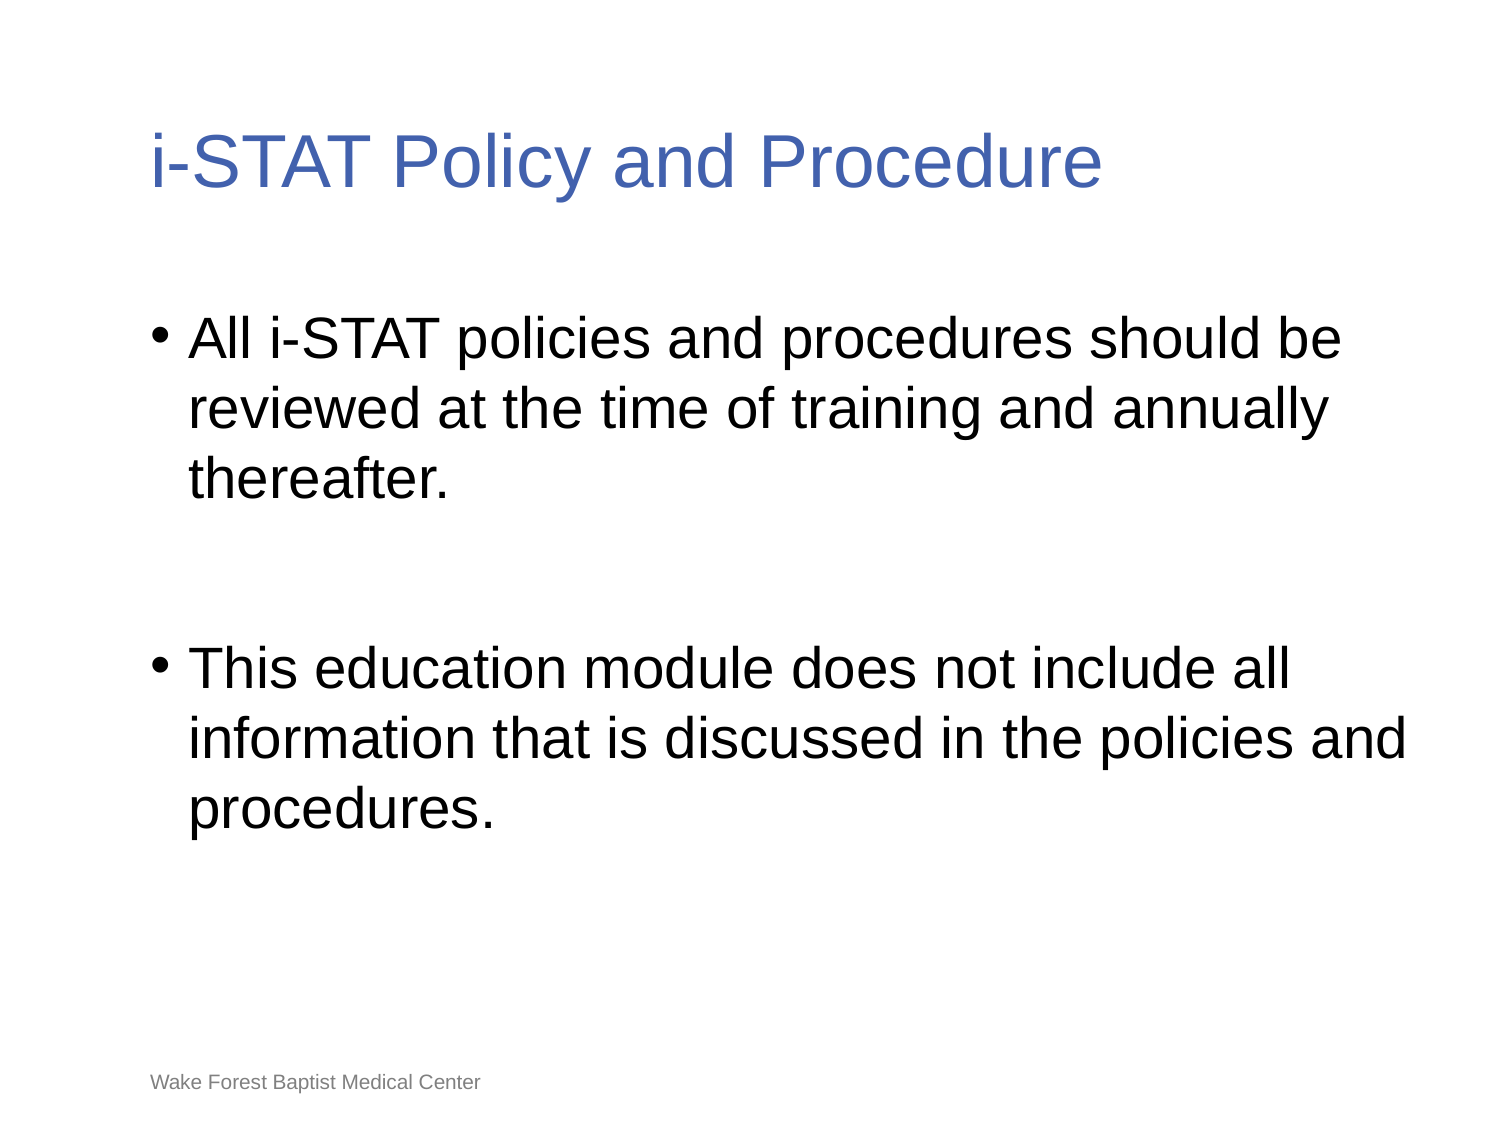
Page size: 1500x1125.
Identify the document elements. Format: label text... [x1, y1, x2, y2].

list All i-STAT policies and procedures should be reviewed at the time of training and annually thereafter. This education module does not include all information that is discussed in the policies and procedures. [150, 299, 1425, 846]
title i-STAT Policy and Procedure [150, 112, 1425, 204]
